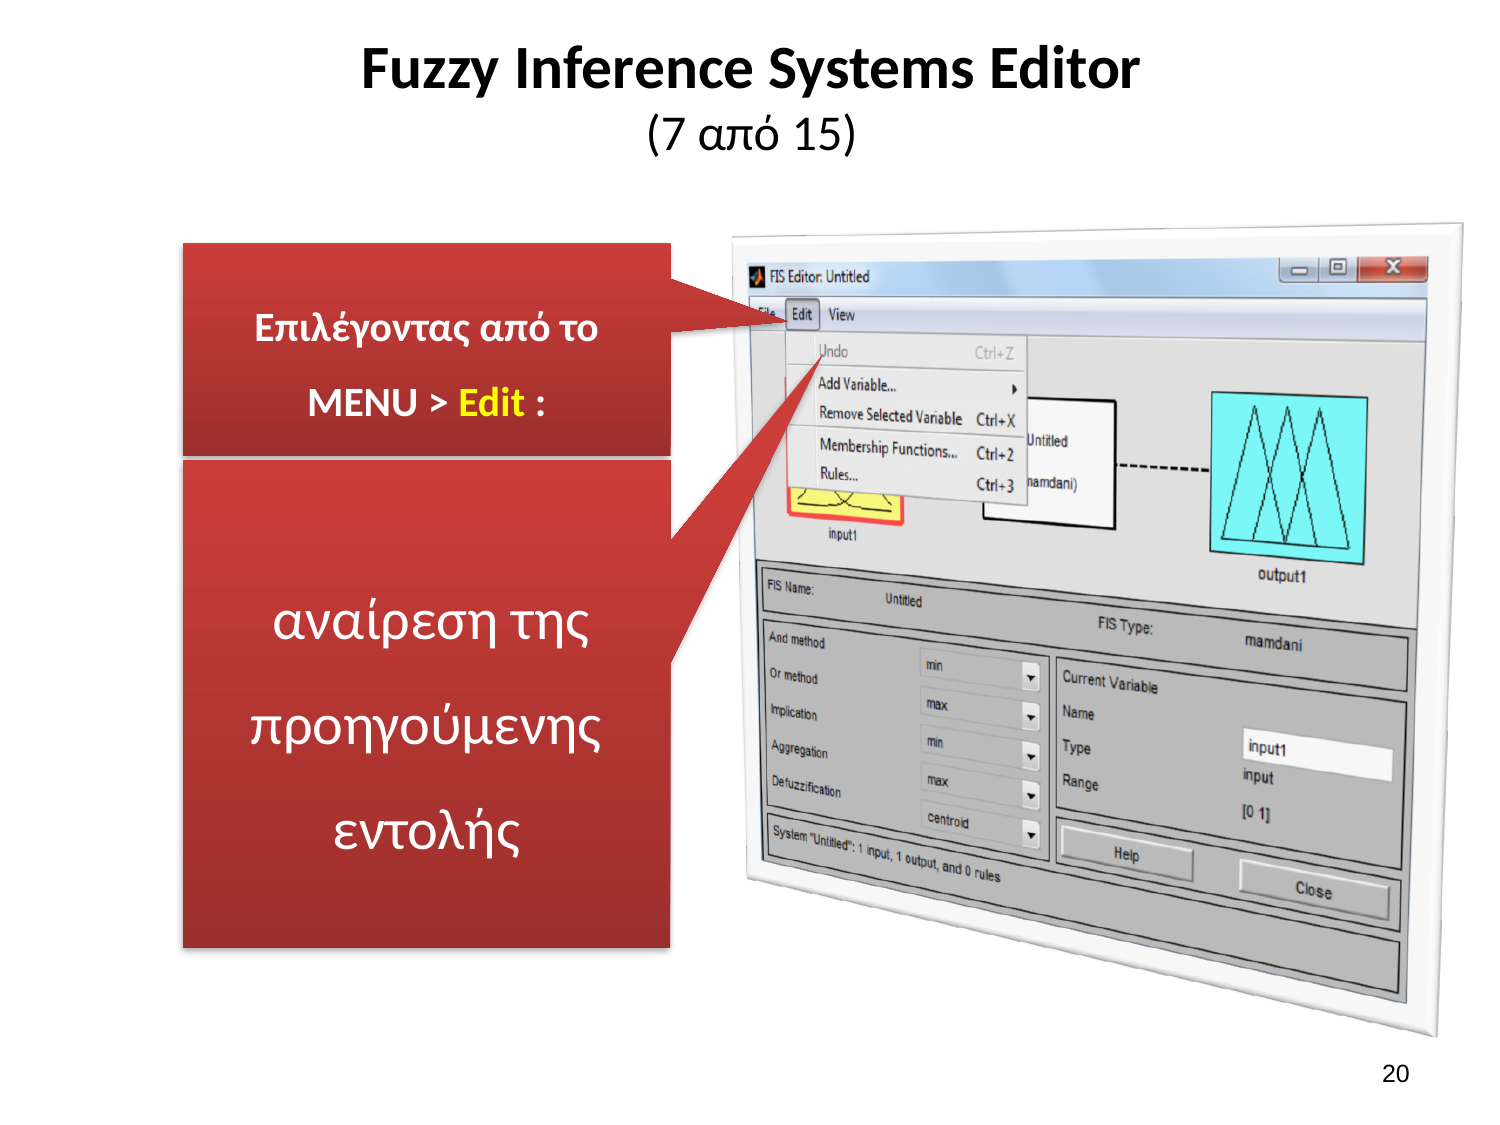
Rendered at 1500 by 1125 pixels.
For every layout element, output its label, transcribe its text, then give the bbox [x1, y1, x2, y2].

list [726, 215, 1469, 1043]
text_box Επιλέγοντας από το MENU > Edit : [183, 243, 721, 456]
text_box αναίρεση της προηγούμενης εντολής [182, 460, 721, 948]
title Fuzzy Inference Systems Editor (7 από 15) [76, 19, 1427, 169]
slide_number 19 [1074, 1052, 1425, 1103]
